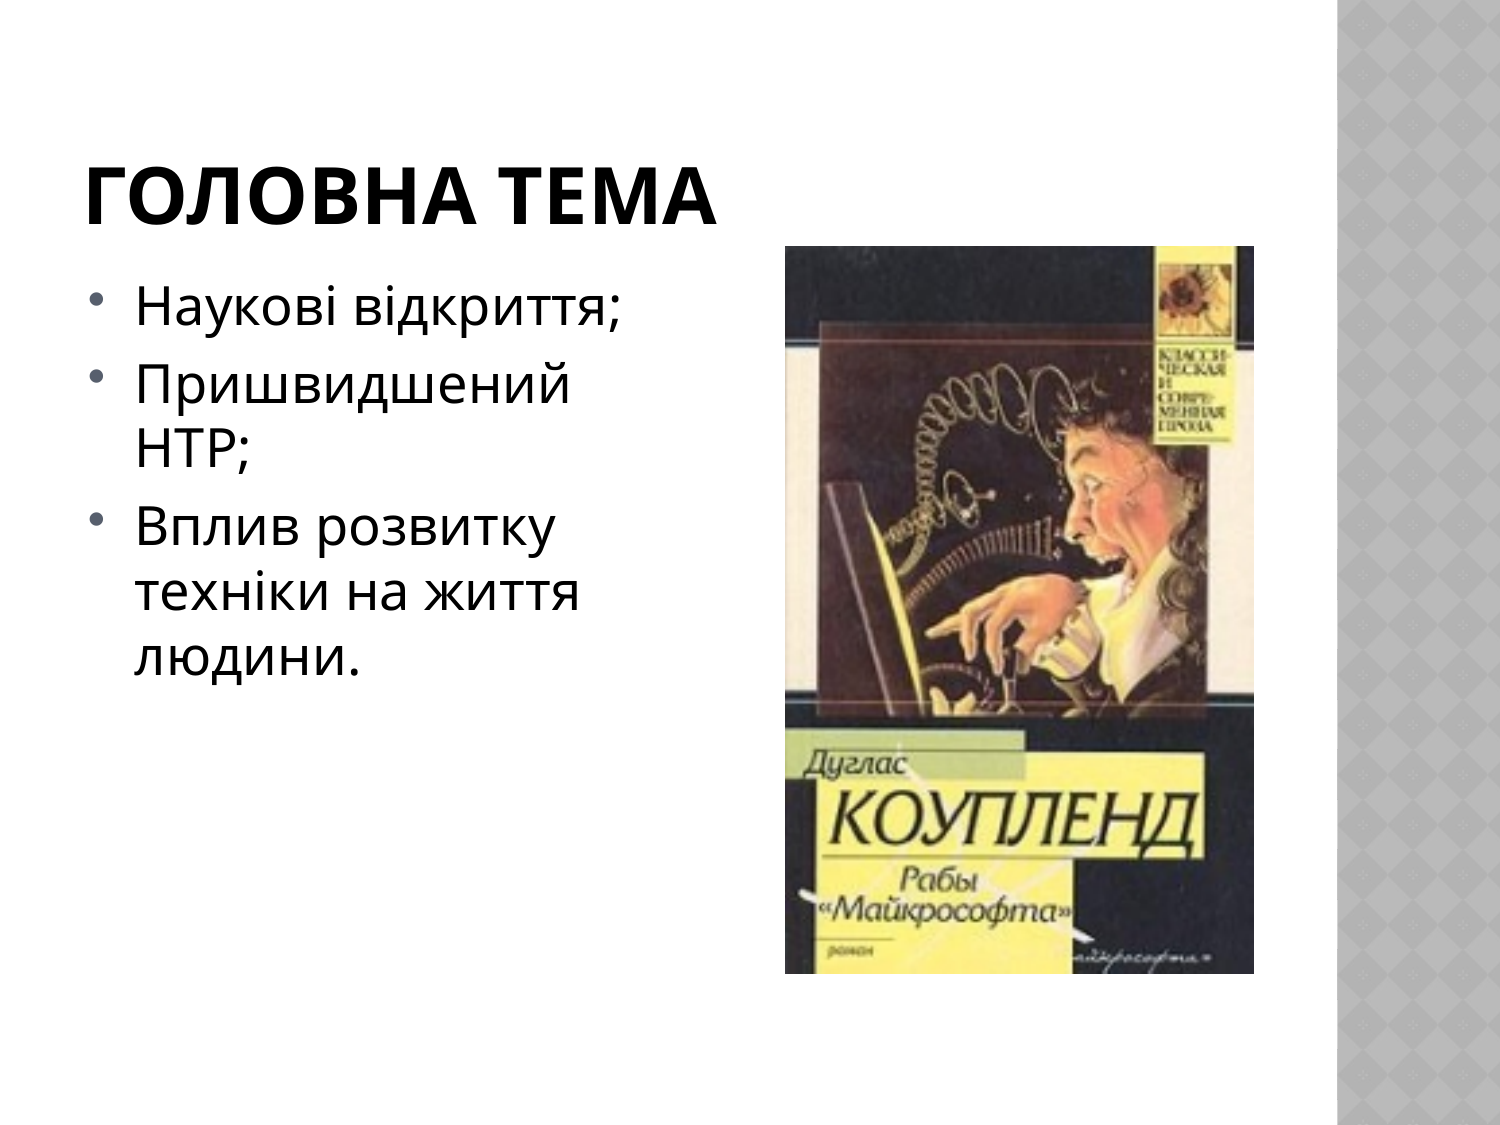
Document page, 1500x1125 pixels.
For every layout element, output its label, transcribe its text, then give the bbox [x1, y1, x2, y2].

title Головна тема [75, 52, 1263, 240]
picture [784, 245, 1255, 974]
list Наукові відкриття; Пришвидшений НТР; Вплив розвитку техніки на життя людини. [75, 264, 668, 1059]
